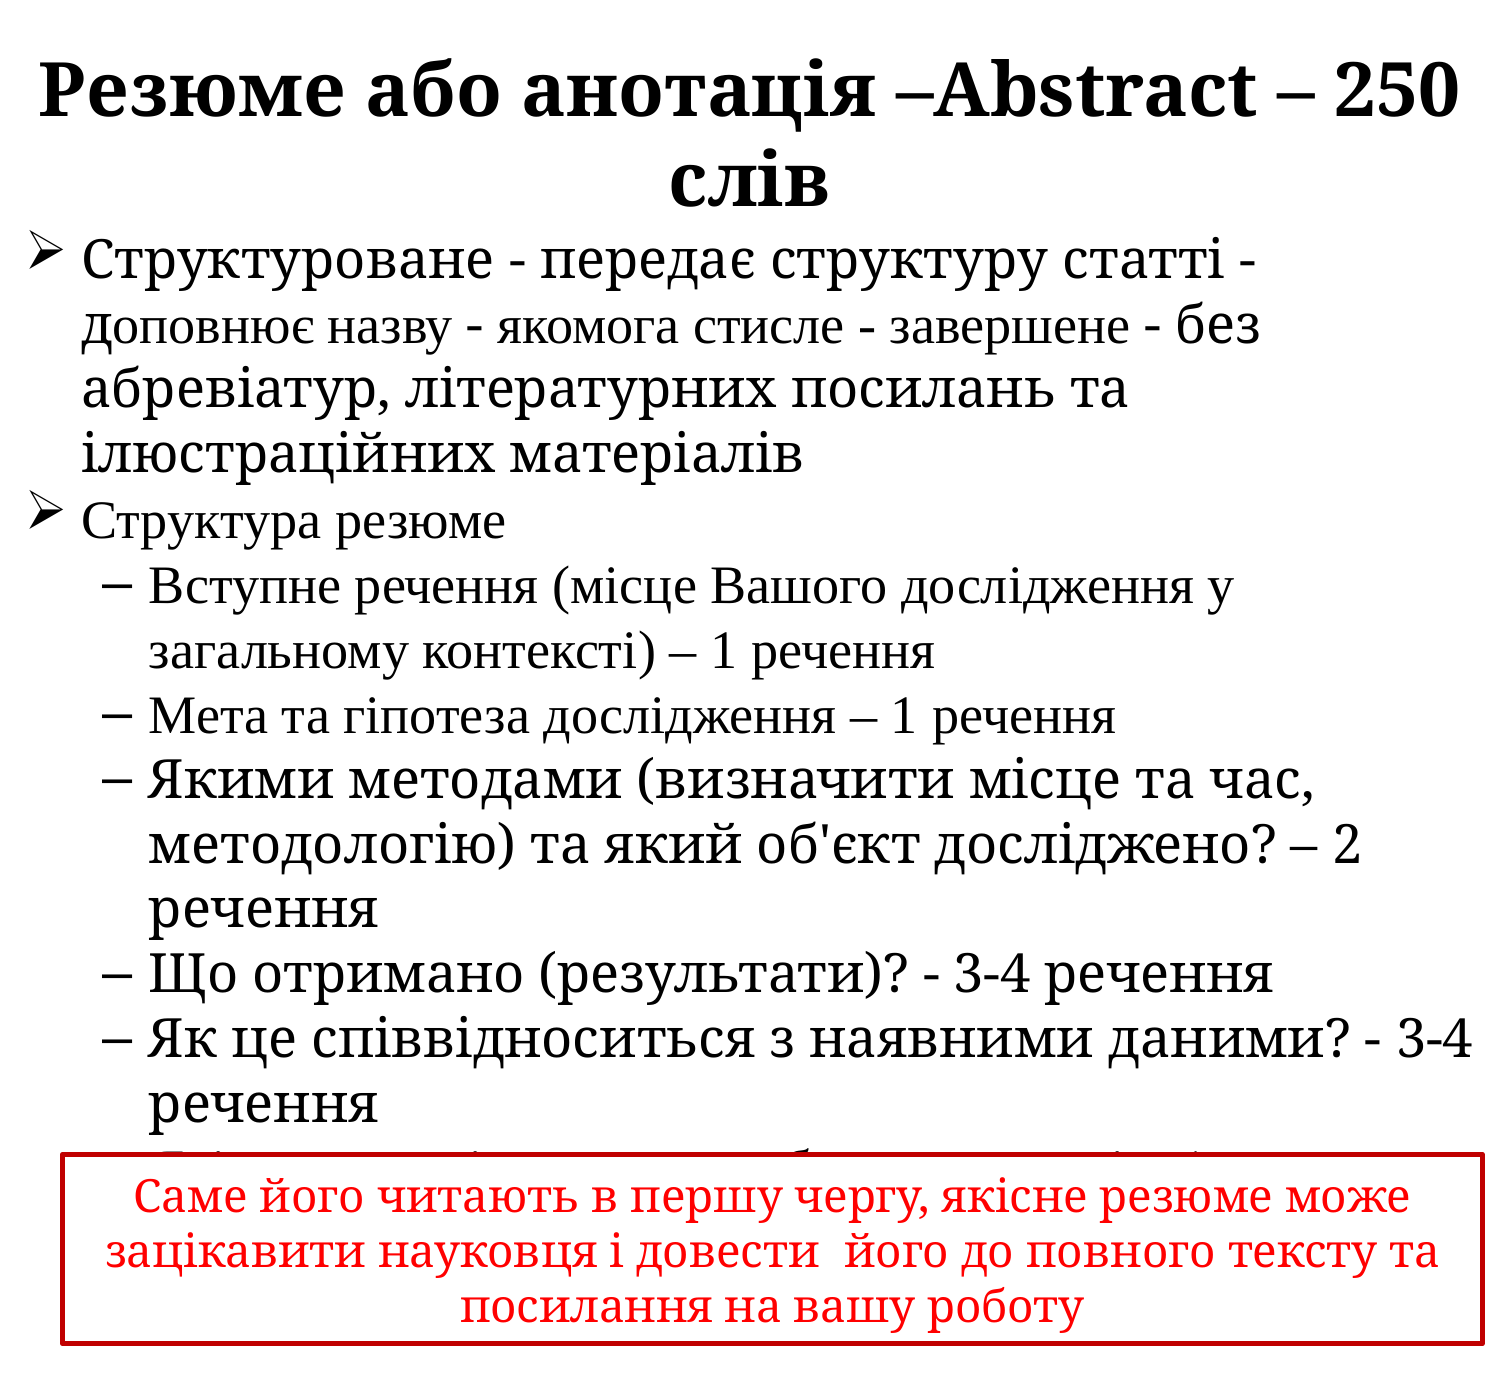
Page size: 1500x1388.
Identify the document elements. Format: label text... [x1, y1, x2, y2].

title Резюме або анотація –Abstract – 250 слів [12, 41, 1488, 273]
text_box Структуроване - передає структуру статті - доповнює назву - якомога стисле - завершене - без абревіатур, літературних посилань та ілюстраційних матеріалів Структура резюме Вступне речення (місце Вашого дослідження у загальному контексті) – 1 речення Мета та гіпотеза дослідження – 1 речення Якими методами (визначити місце та час, методологію) та який об'єкт досліджено? – 2 речення Що отримано (результати)? - 3-4 речення Як це співвідноситься з наявними даними? - 3-4 речення Які висновки і яким чином були досягнуті – 1 речення [24, 223, 1483, 1199]
text_box Саме його читають в першу чергу, якісне резюме може зацікавити науковця і довести його до повного тексту та посилання на вашу роботу [60, 1152, 1484, 1346]
